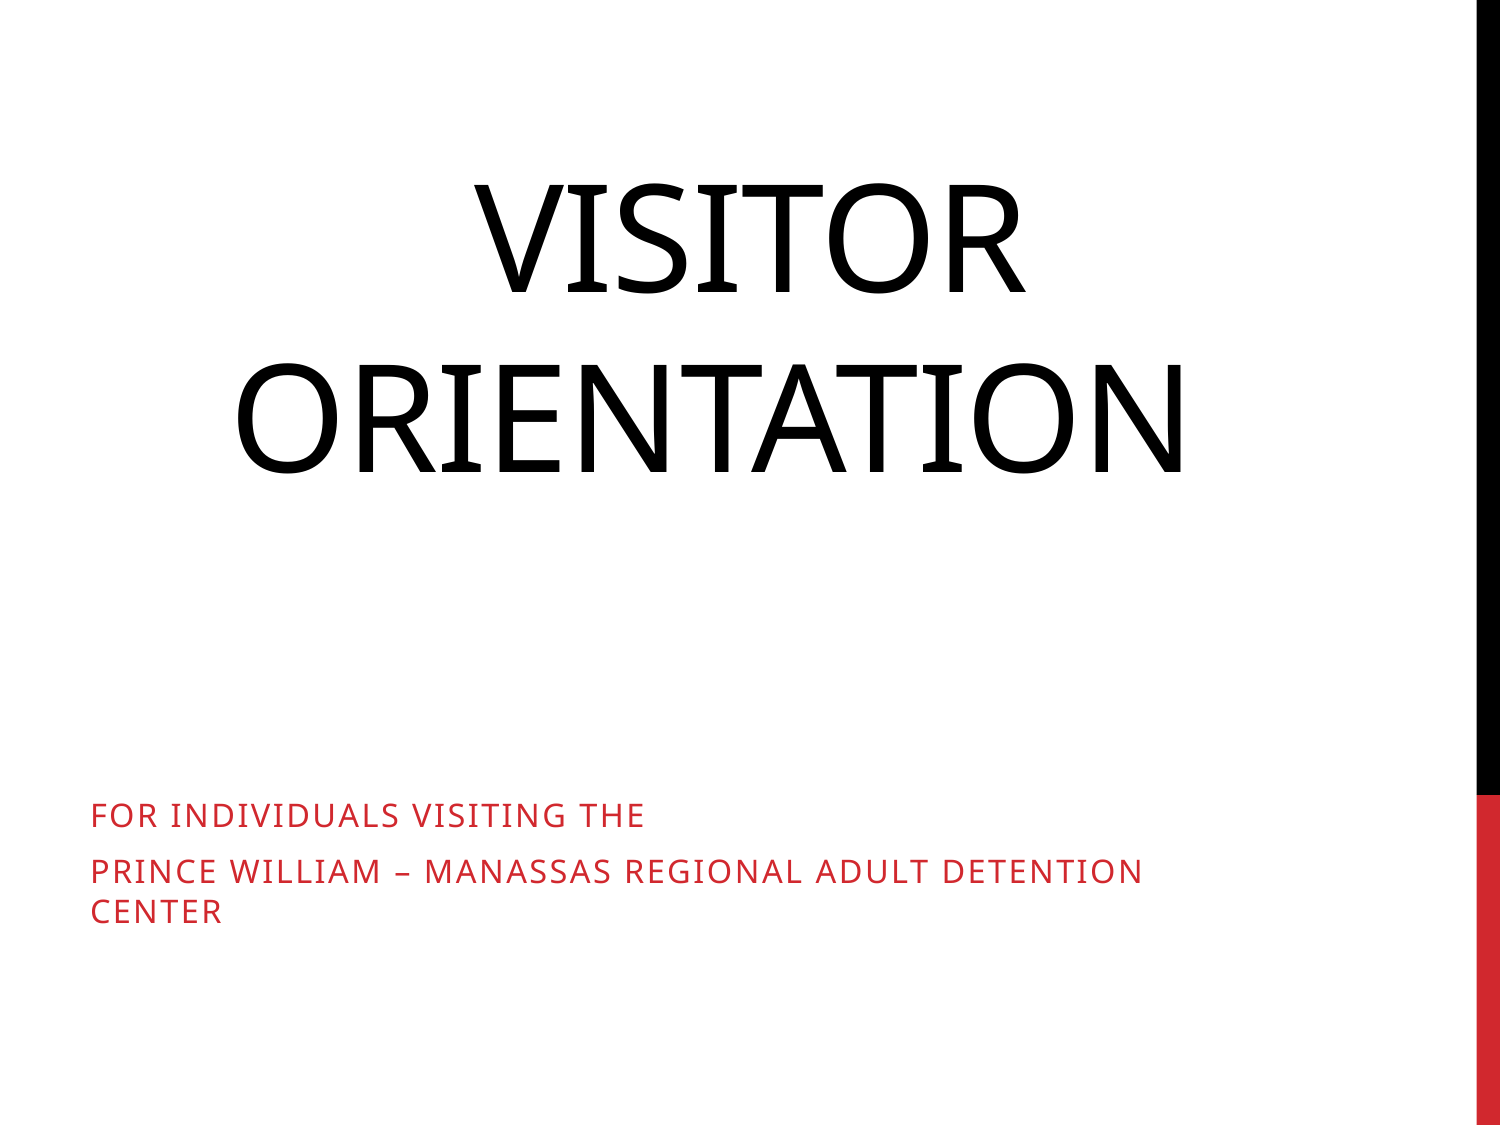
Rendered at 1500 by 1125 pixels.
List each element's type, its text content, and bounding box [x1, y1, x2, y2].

title Visitor ORIENTATION [75, 37, 1350, 788]
subtitle For INDIVIDUALS VISITING the prince william – manassas Regional adult detention center [75, 787, 1200, 938]
